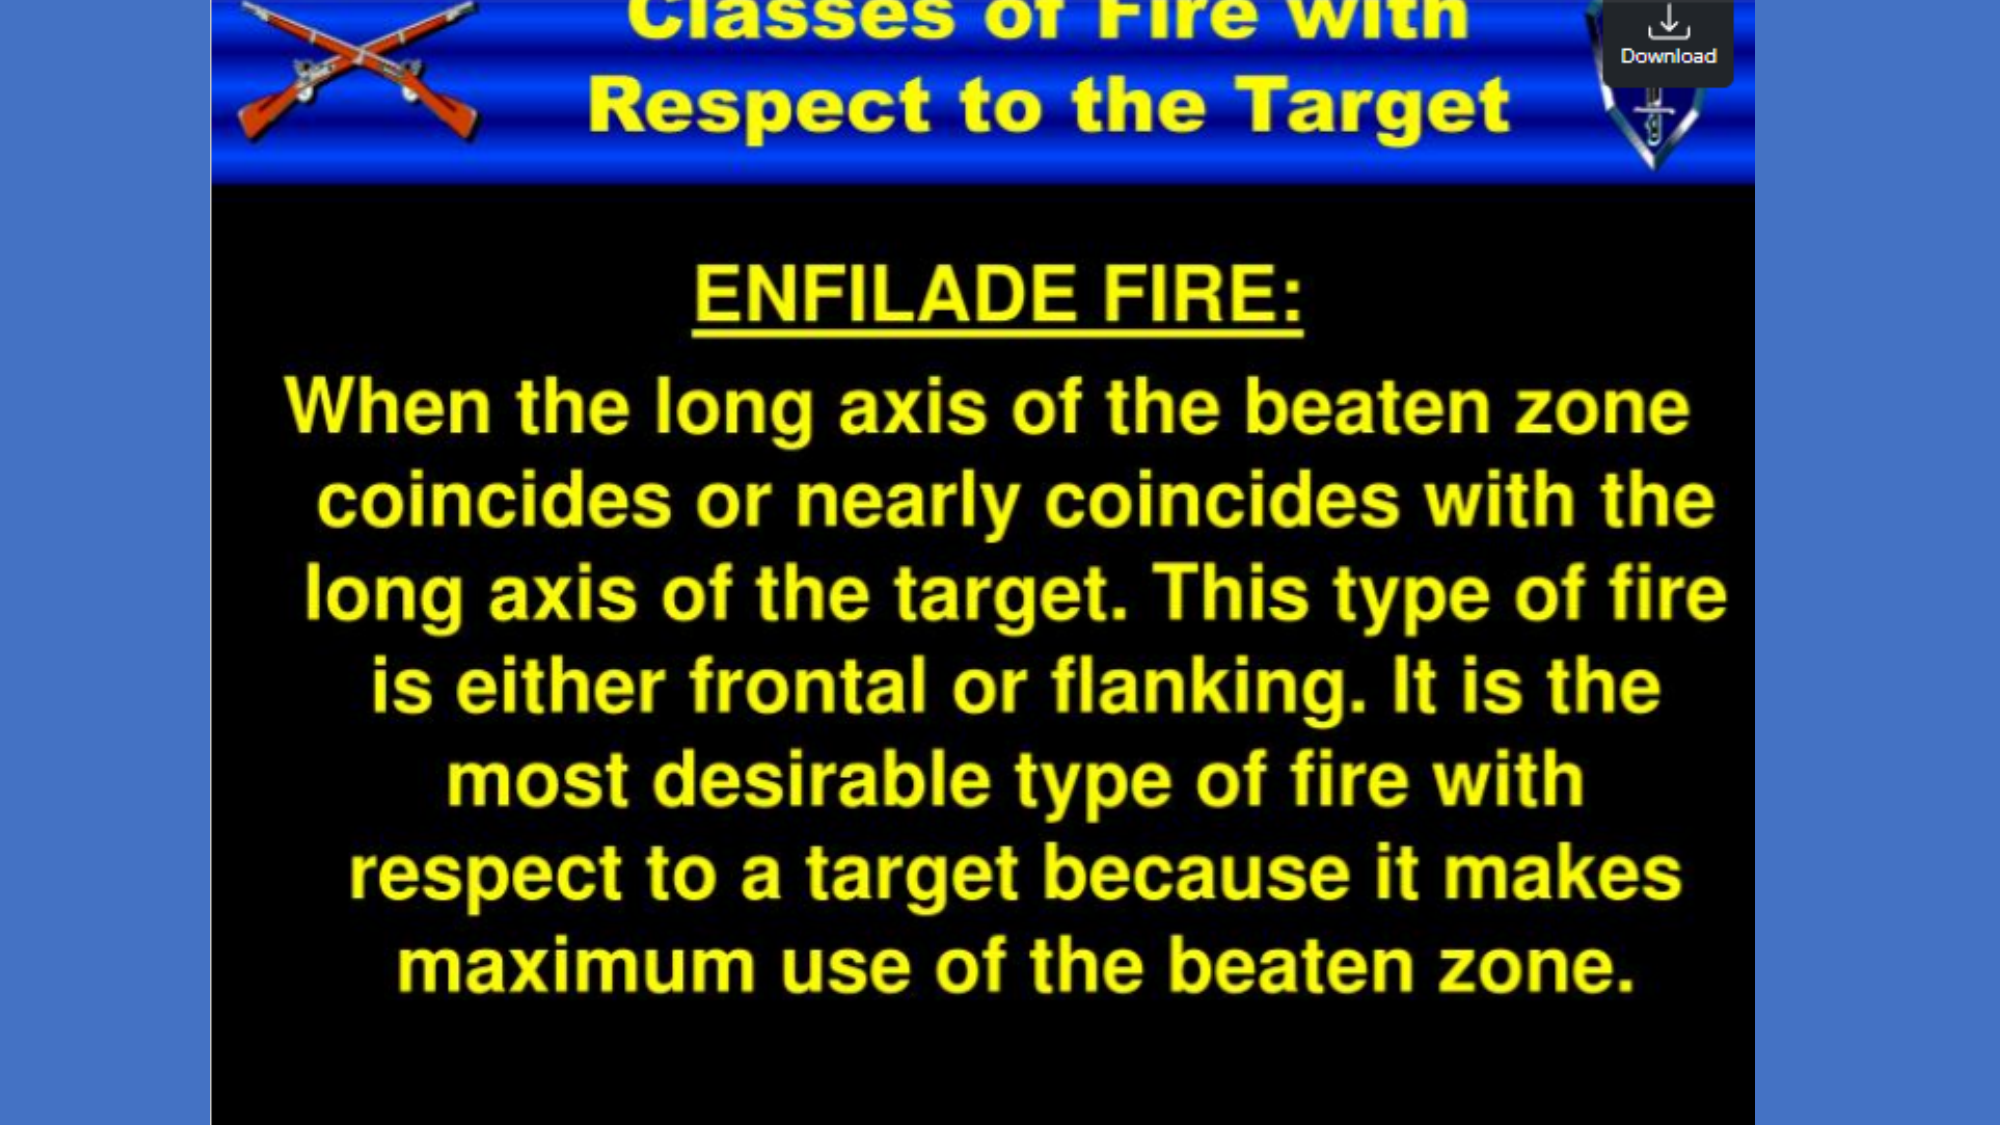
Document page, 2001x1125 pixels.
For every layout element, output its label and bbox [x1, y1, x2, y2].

list [209, 0, 1755, 1125]
